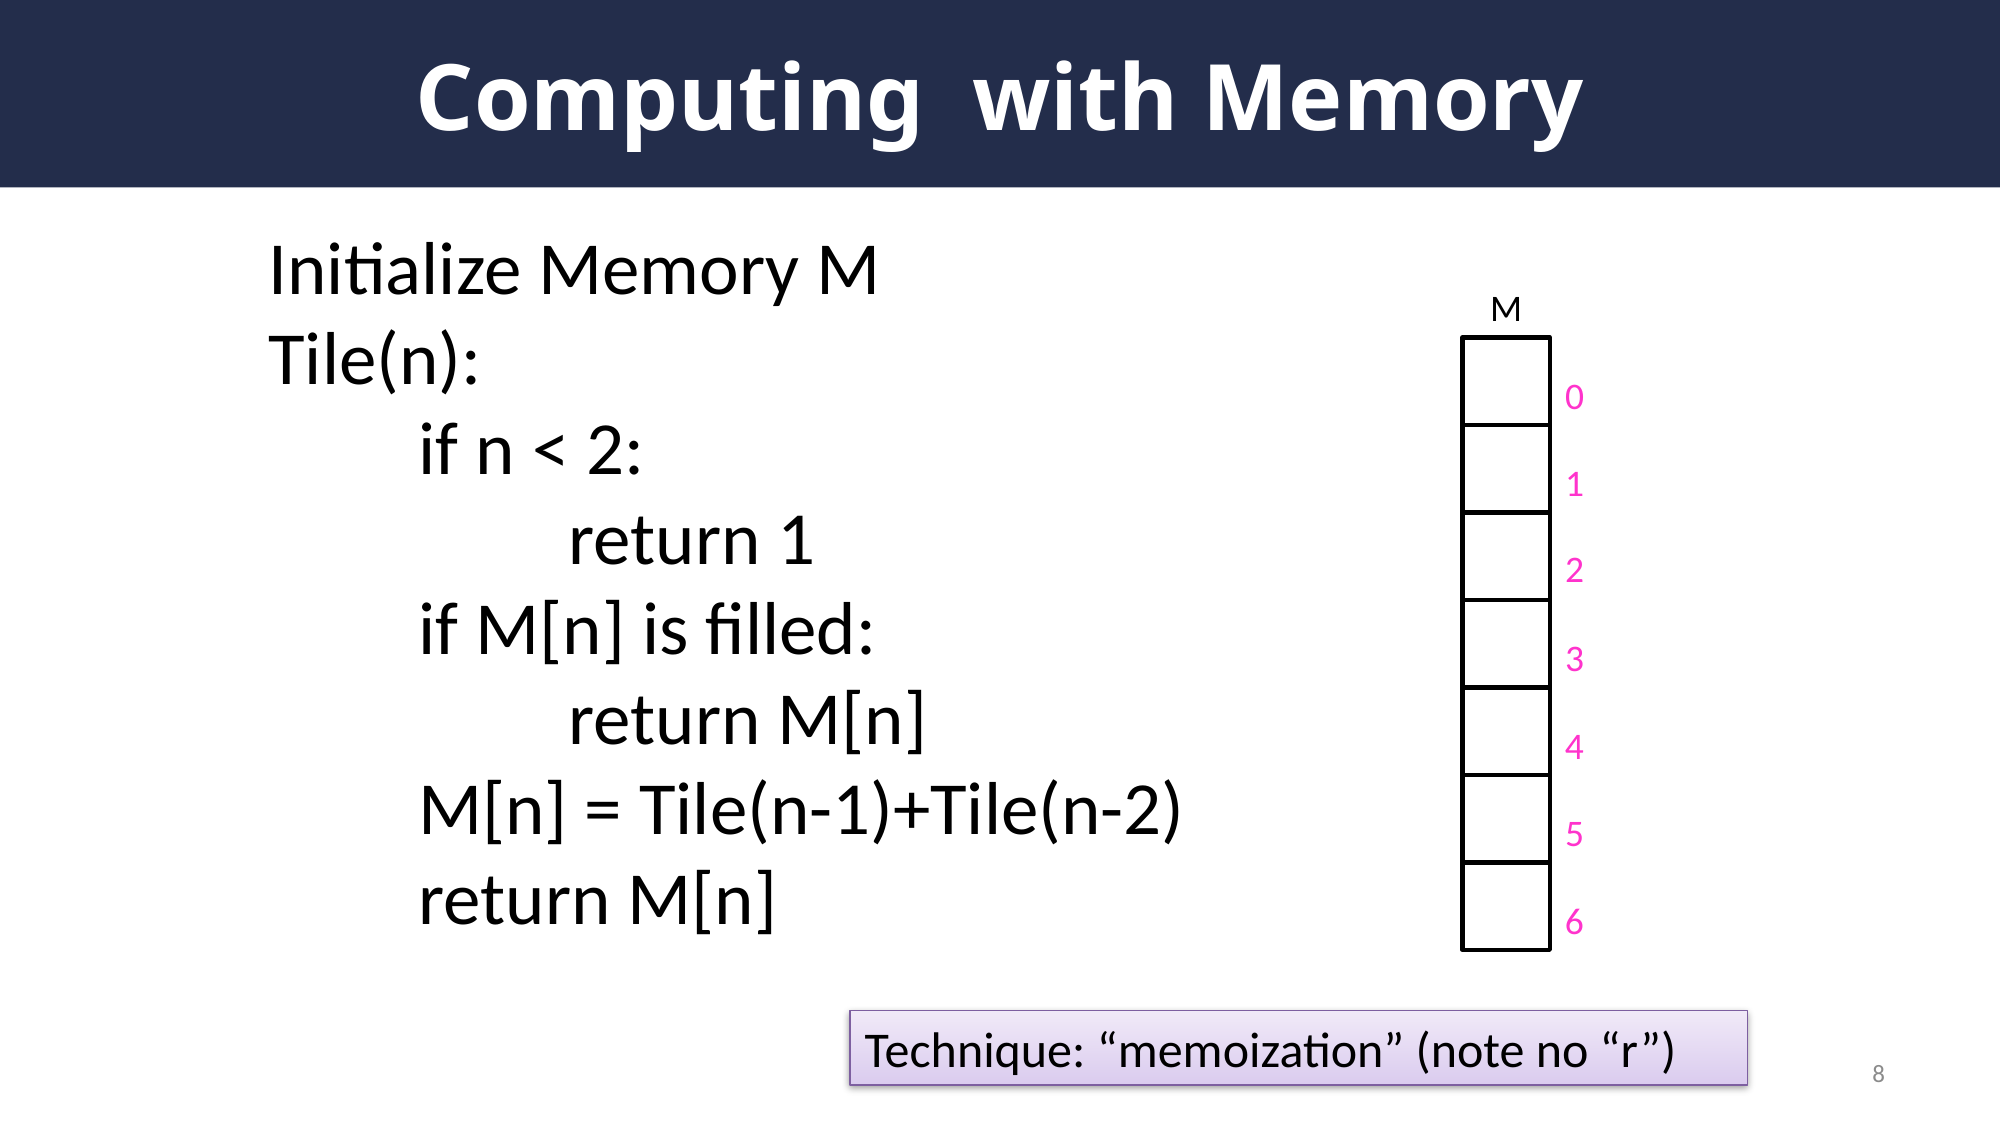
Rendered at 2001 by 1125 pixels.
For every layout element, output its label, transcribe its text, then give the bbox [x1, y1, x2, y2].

text_box 4 [1554, 714, 1599, 775]
text_box 3 [1554, 626, 1600, 687]
slide_number 8 [1433, 1042, 1900, 1103]
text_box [1462, 337, 1551, 951]
text_box 5 [1554, 801, 1600, 862]
text_box 0 [1554, 364, 1600, 425]
text_box Initialize Memory M Tile(n): if n < 2: return 1 if M[n] is filled: return M[n] M[n] = Tile(n-1)+Tile(n-2) return M[n] [253, 212, 1201, 948]
text_box Technique: “memoization” (note no “r”) [849, 1010, 1748, 1086]
text_box 1 [1554, 451, 1600, 512]
text_box 6 [1554, 889, 1599, 950]
text_box 2 [1554, 537, 1600, 598]
text_box M [1475, 276, 1538, 335]
